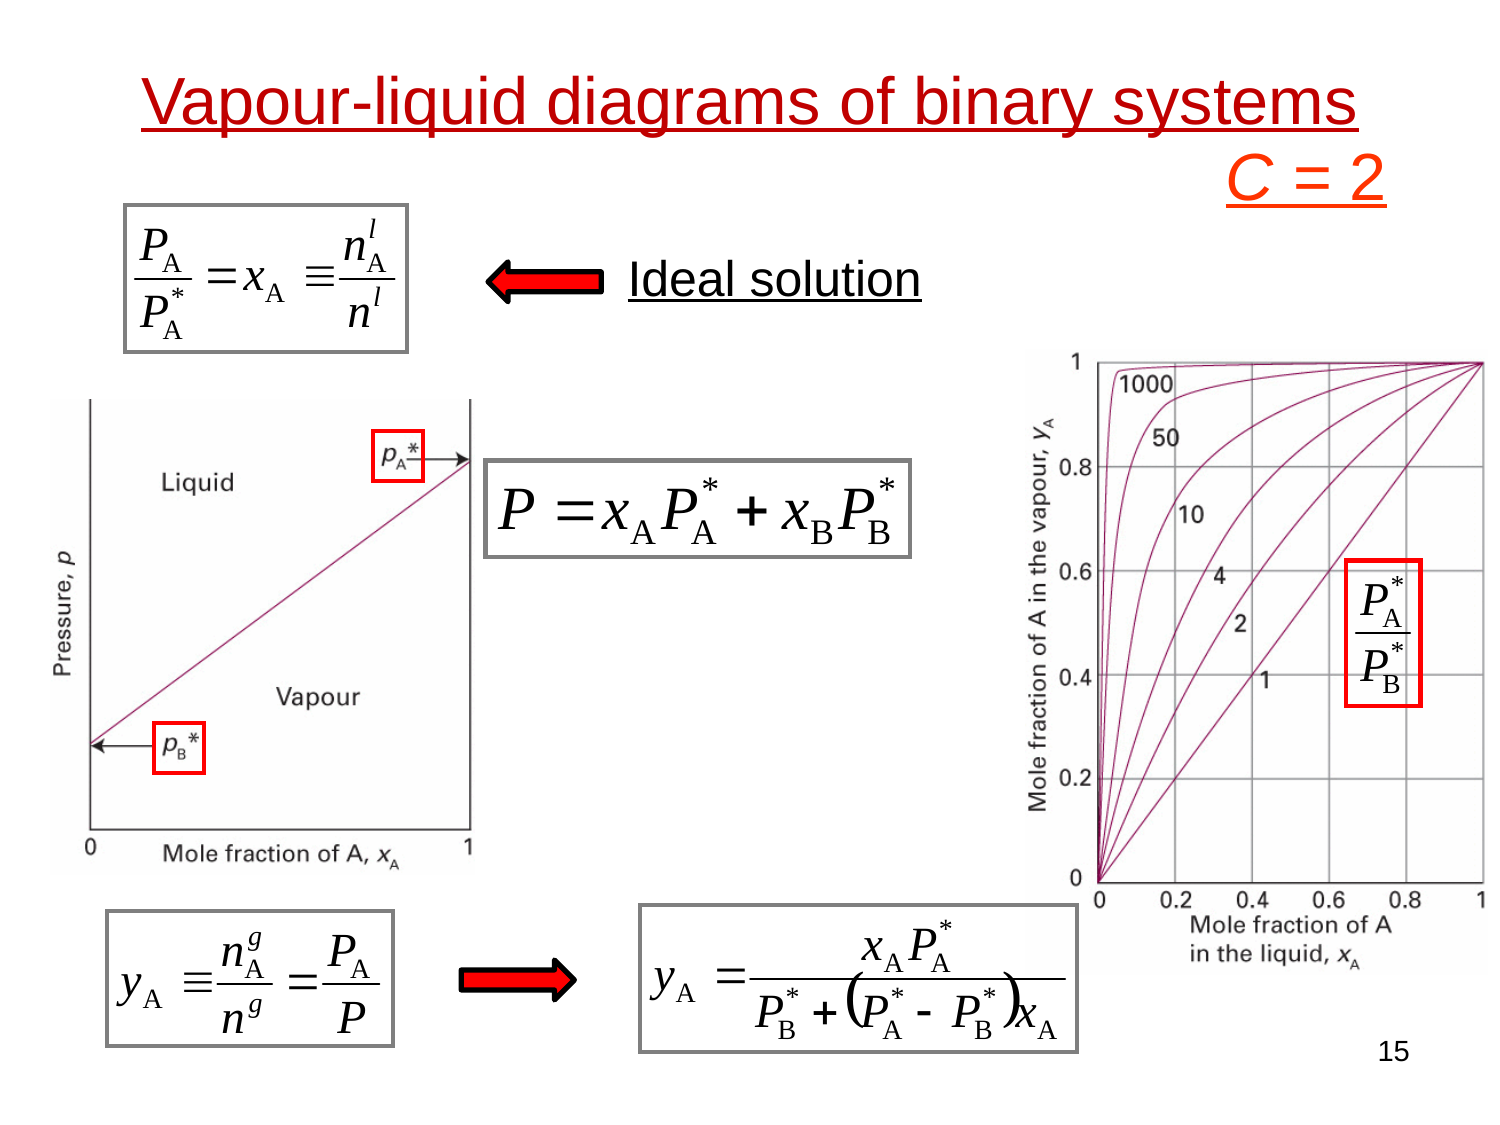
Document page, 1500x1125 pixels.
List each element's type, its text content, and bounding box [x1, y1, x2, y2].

text_box C = 2 [1149, 126, 1463, 239]
text_box [488, 261, 587, 302]
text_box Vapour-liquid diagrams of binary systems [125, 50, 1375, 163]
text_box Ideal solution [587, 238, 962, 315]
text_box [461, 960, 575, 1000]
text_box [126, 206, 406, 351]
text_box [641, 906, 1076, 1051]
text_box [49, 399, 476, 876]
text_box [487, 462, 908, 555]
slide_number 15 [1074, 1024, 1425, 1103]
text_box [108, 912, 392, 1045]
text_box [1024, 349, 1488, 976]
